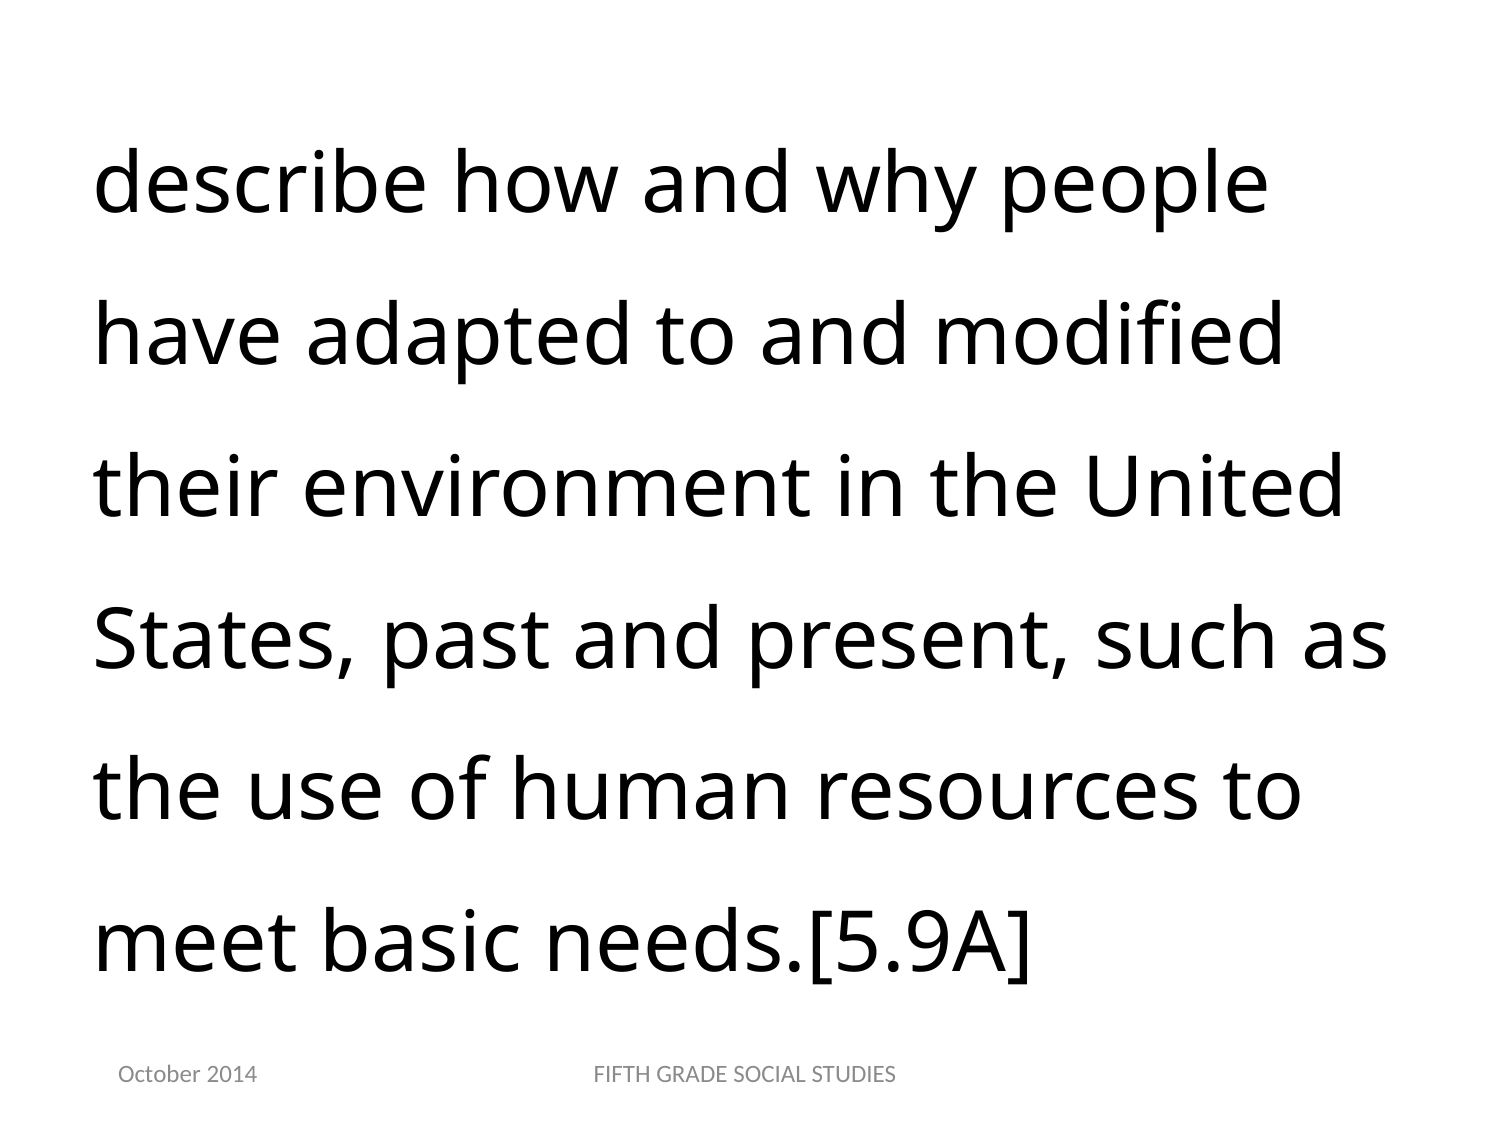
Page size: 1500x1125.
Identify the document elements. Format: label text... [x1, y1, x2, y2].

subtitle describe how and why people have adapted to and modified their environment in the United States, past and present, such as the use of human resources to meet basic needs.[5.9A] [78, 70, 1429, 1014]
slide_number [103, 1042, 441, 1103]
footer FIFTH GRADE SOCIAL STUDIES [492, 1042, 999, 1103]
